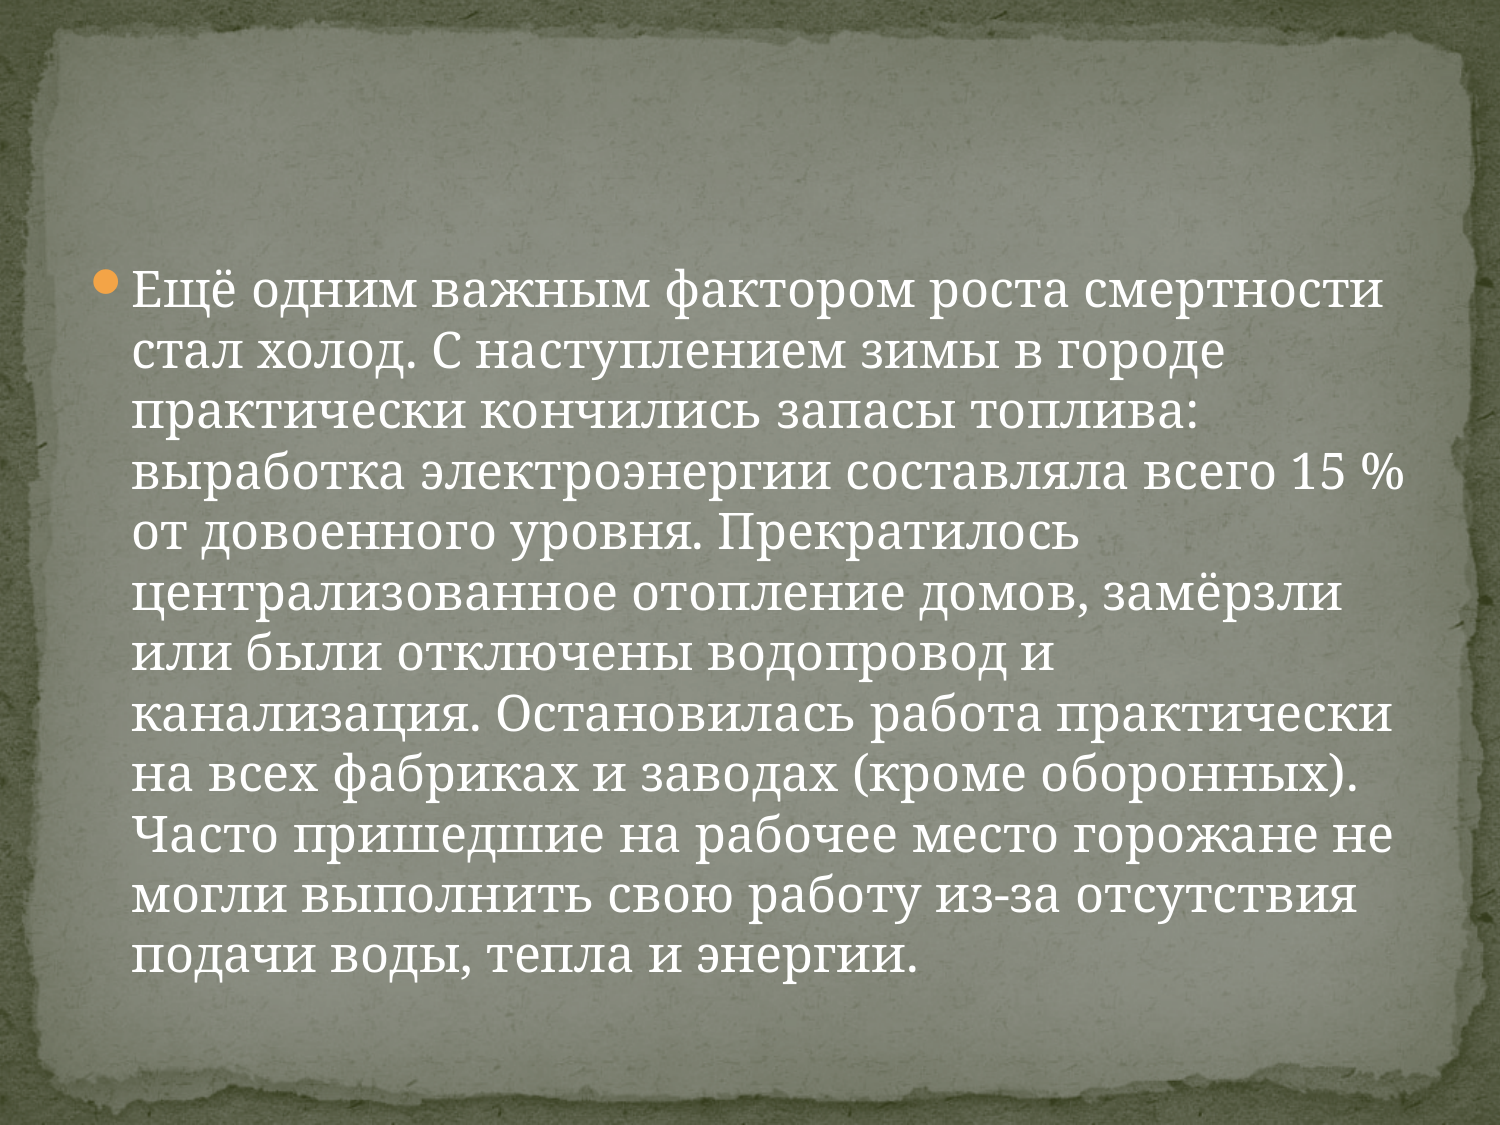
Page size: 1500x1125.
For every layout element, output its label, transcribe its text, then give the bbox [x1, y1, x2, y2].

list Ещё одним важным фактором роста смертности стал холод. С наступлением зимы в городе практически кончились запасы топлива: выработка электроэнергии составляла всего 15 % от довоенного уровня. Прекратилось централизованное отопление домов, замёрзли или были отключены водопровод и канализация. Остановилась работа практически на всех фабриках и заводах (кроме оборонных). Часто пришедшие на рабочее место горожане не могли выполнить свою работу из-за отсутствия подачи воды, тепла и энергии. [75, 249, 1425, 1000]
